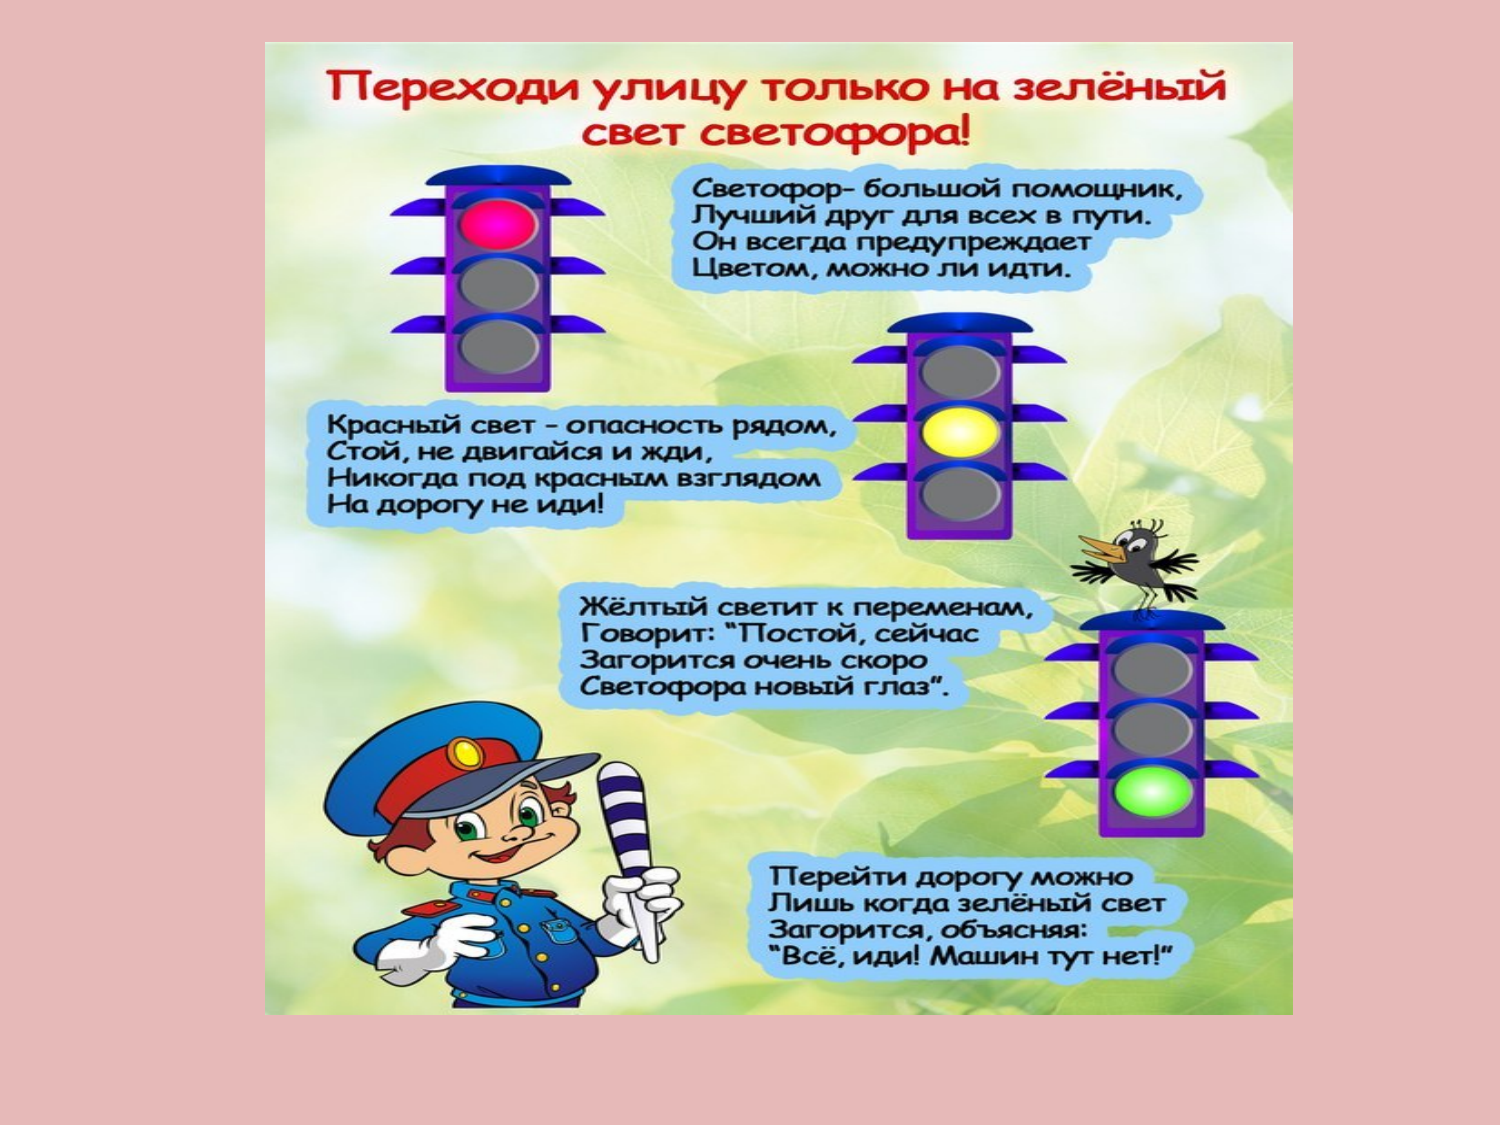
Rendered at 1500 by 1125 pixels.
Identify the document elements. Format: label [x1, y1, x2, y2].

picture [265, 42, 1293, 1015]
